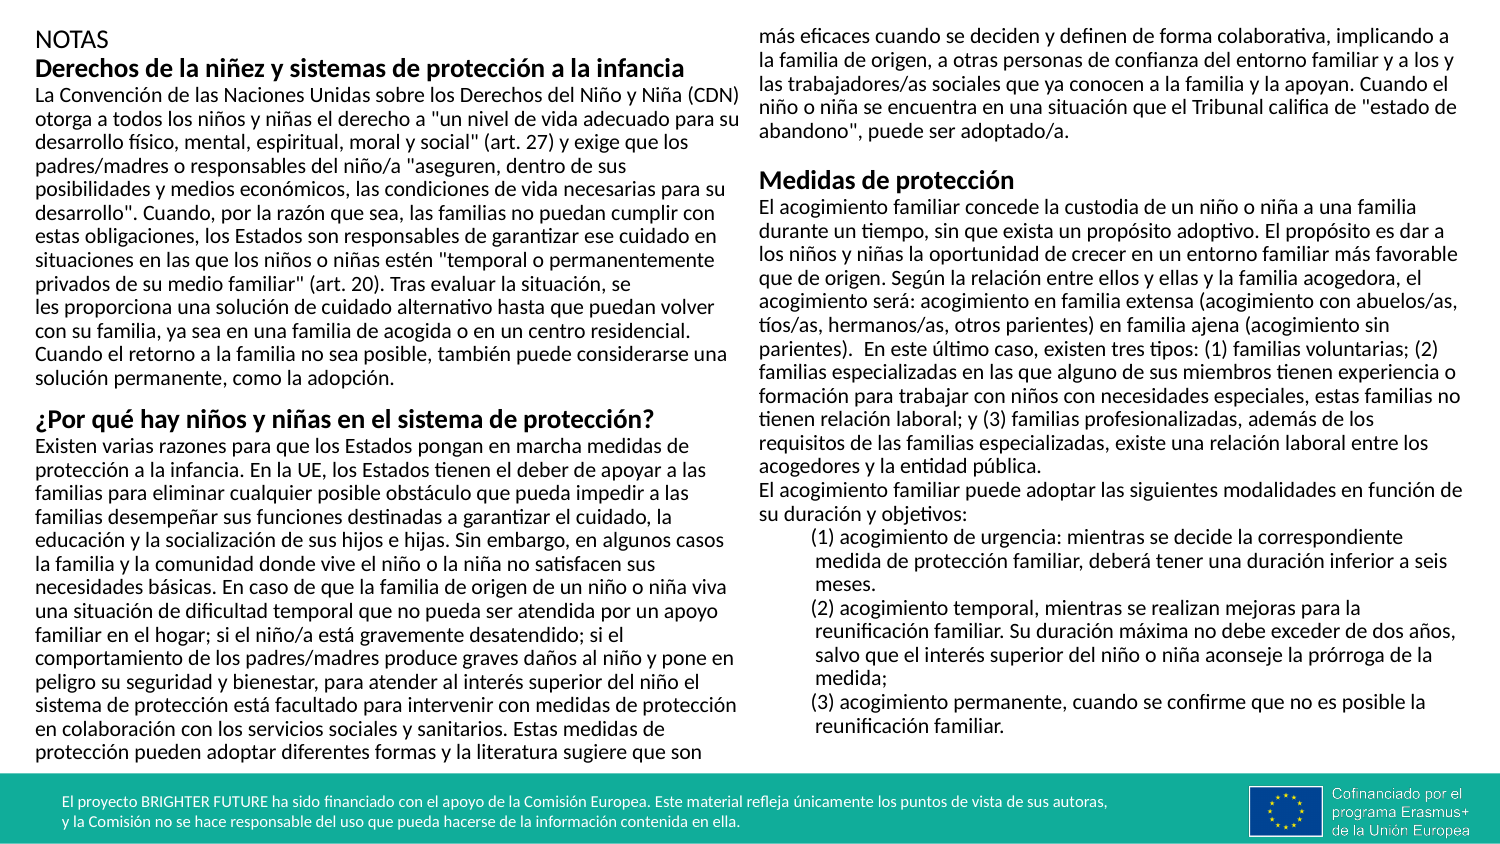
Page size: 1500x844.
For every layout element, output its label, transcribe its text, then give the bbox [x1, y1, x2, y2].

list NOTAS Derechos de la niñez y sistemas de protección a la infancia La Convención de las Naciones Unidas sobre los Derechos del Niño y Niña (CDN) otorga a todos los niños y niñas el derecho a "un nivel de vida adecuado para su desarrollo físico, mental, espiritual, moral y social" (art. 27) y exige que los padres/madres o responsables del niño/a "aseguren, dentro de sus posibilidades y medios económicos, las condiciones de vida necesarias para su desarrollo". Cuando, por la razón que sea, las familias no puedan cumplir con estas obligaciones, los Estados son responsables de garantizar ese cuidado en situaciones en las que los niños o niñas estén "temporal o permanentemente privados de su medio familiar" (art. 20). Tras evaluar la situación, se les proporciona una solución de cuidado alternativo hasta que puedan volver con su familia, ya sea en una familia de acogida o en un centro residencial. Cuando el retorno a la familia no sea posible, también puede considerarse una solución permanente, como la adopción. ¿Por qué hay niños y niñas en el sistema de protección? Existen varias razones para que los Estados pongan en marcha medidas de protección a la infancia. En la UE, los Estados tienen el deber de apoyar a las familias para eliminar cualquier posible obstáculo que pueda impedir a las familias desempeñar sus funciones destinadas a garantizar el cuidado, la educación y la socialización de sus hijos e hijas. Sin embargo, en algunos casos la familia y la comunidad donde vive el niño o la niña no satisfacen sus necesidades básicas. En caso de que la familia de origen de un niño o niña viva una situación de dificultad temporal que no pueda ser atendida por un apoyo familiar en el hogar; si el niño/a está gravemente desatendido; si el comportamiento de los padres/madres produce graves daños al niño y pone en peligro su seguridad y bienestar, para atender al interés superior del niño el sistema de protección está facultado para intervenir con medidas de protección en colaboración con los servicios sociales y sanitarios. Estas medidas de protección pueden adoptar diferentes formas y la literatura sugiere que son más eficaces cuando se deciden y definen de forma colaborativa, implicando a la familia de origen, a otras personas de confianza del entorno familiar y a los y las trabajadores/as sociales que ya conocen a la familia y la apoyan. Cuando el niño o niña se encuentra en una situación que el Tribunal califica de "estado de abandono", puede ser adoptado/a. Medidas de protección El acogimiento familiar concede la custodia de un niño o niña a una familia durante un tiempo, sin que exista un propósito adoptivo. El propósito es dar a los niños y niñas la oportunidad de crecer en un entorno familiar más favorable que de origen. Según la relación entre ellos y ellas y la familia acogedora, el acogimiento será: acogimiento en familia extensa (acogimiento con abuelos/as, tíos/as, hermanos/as, otros parientes) en familia ajena (acogimiento sin parientes). En este último caso, existen tres tipos: (1) familias voluntarias; (2) familias especializadas en las que alguno de sus miembros tienen experiencia o formación para trabajar con niños con necesidades especiales, estas familias no tienen relación laboral; y (3) familias profesionalizadas, además de los requisitos de las familias especializadas, existe una relación laboral entre los acogedores y la entidad pública. El acogimiento familiar puede adoptar las siguientes modalidades en función de su duración y objetivos: (1) acogimiento de urgencia: mientras se decide la correspondiente medida de protección familiar, deberá tener una duración inferior a seis meses. (2) acogimiento temporal, mientras se realizan mejoras para la reunificación familiar. Su duración máxima no debe exceder de dos años, salvo que el interés superior del niño o niña aconseje la prórroga de la medida; (3) acogimiento permanente, cuando se confirme que no es posible la reunificación familiar. [20, 17, 1480, 716]
picture [1236, 773, 1500, 844]
